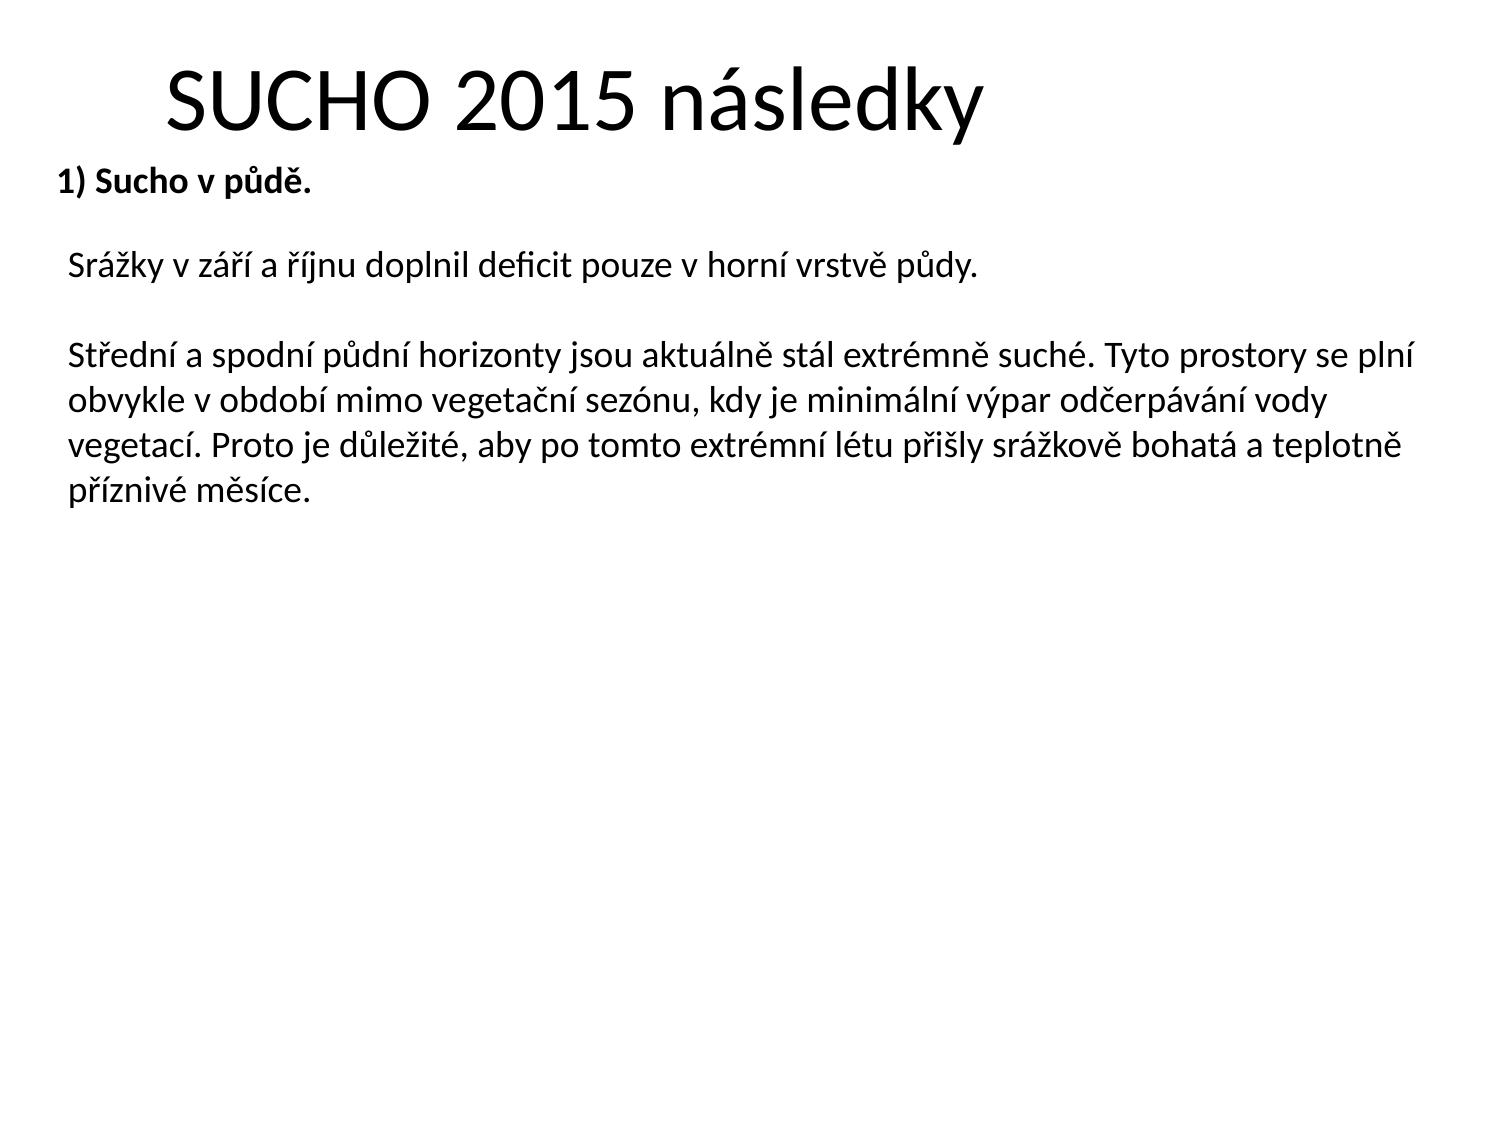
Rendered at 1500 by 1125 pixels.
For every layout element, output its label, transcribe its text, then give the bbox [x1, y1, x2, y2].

text_box Srážky v září a říjnu doplnil deficit pouze v horní vrstvě půdy. Střední a spodní půdní horizonty jsou aktuálně stál extrémně suché. Tyto prostory se plní obvykle v období mimo vegetační sezónu, kdy je minimální výpar odčerpávání vody vegetací. Proto je důležité, aby po tomto extrémní létu přišly srážkově bohatá a teplotně příznivé měsíce. [53, 232, 1447, 518]
text_box 1) Sucho v půdě. [41, 148, 1459, 209]
text_box SUCHO 2015 následky [0, 0, 1350, 188]
